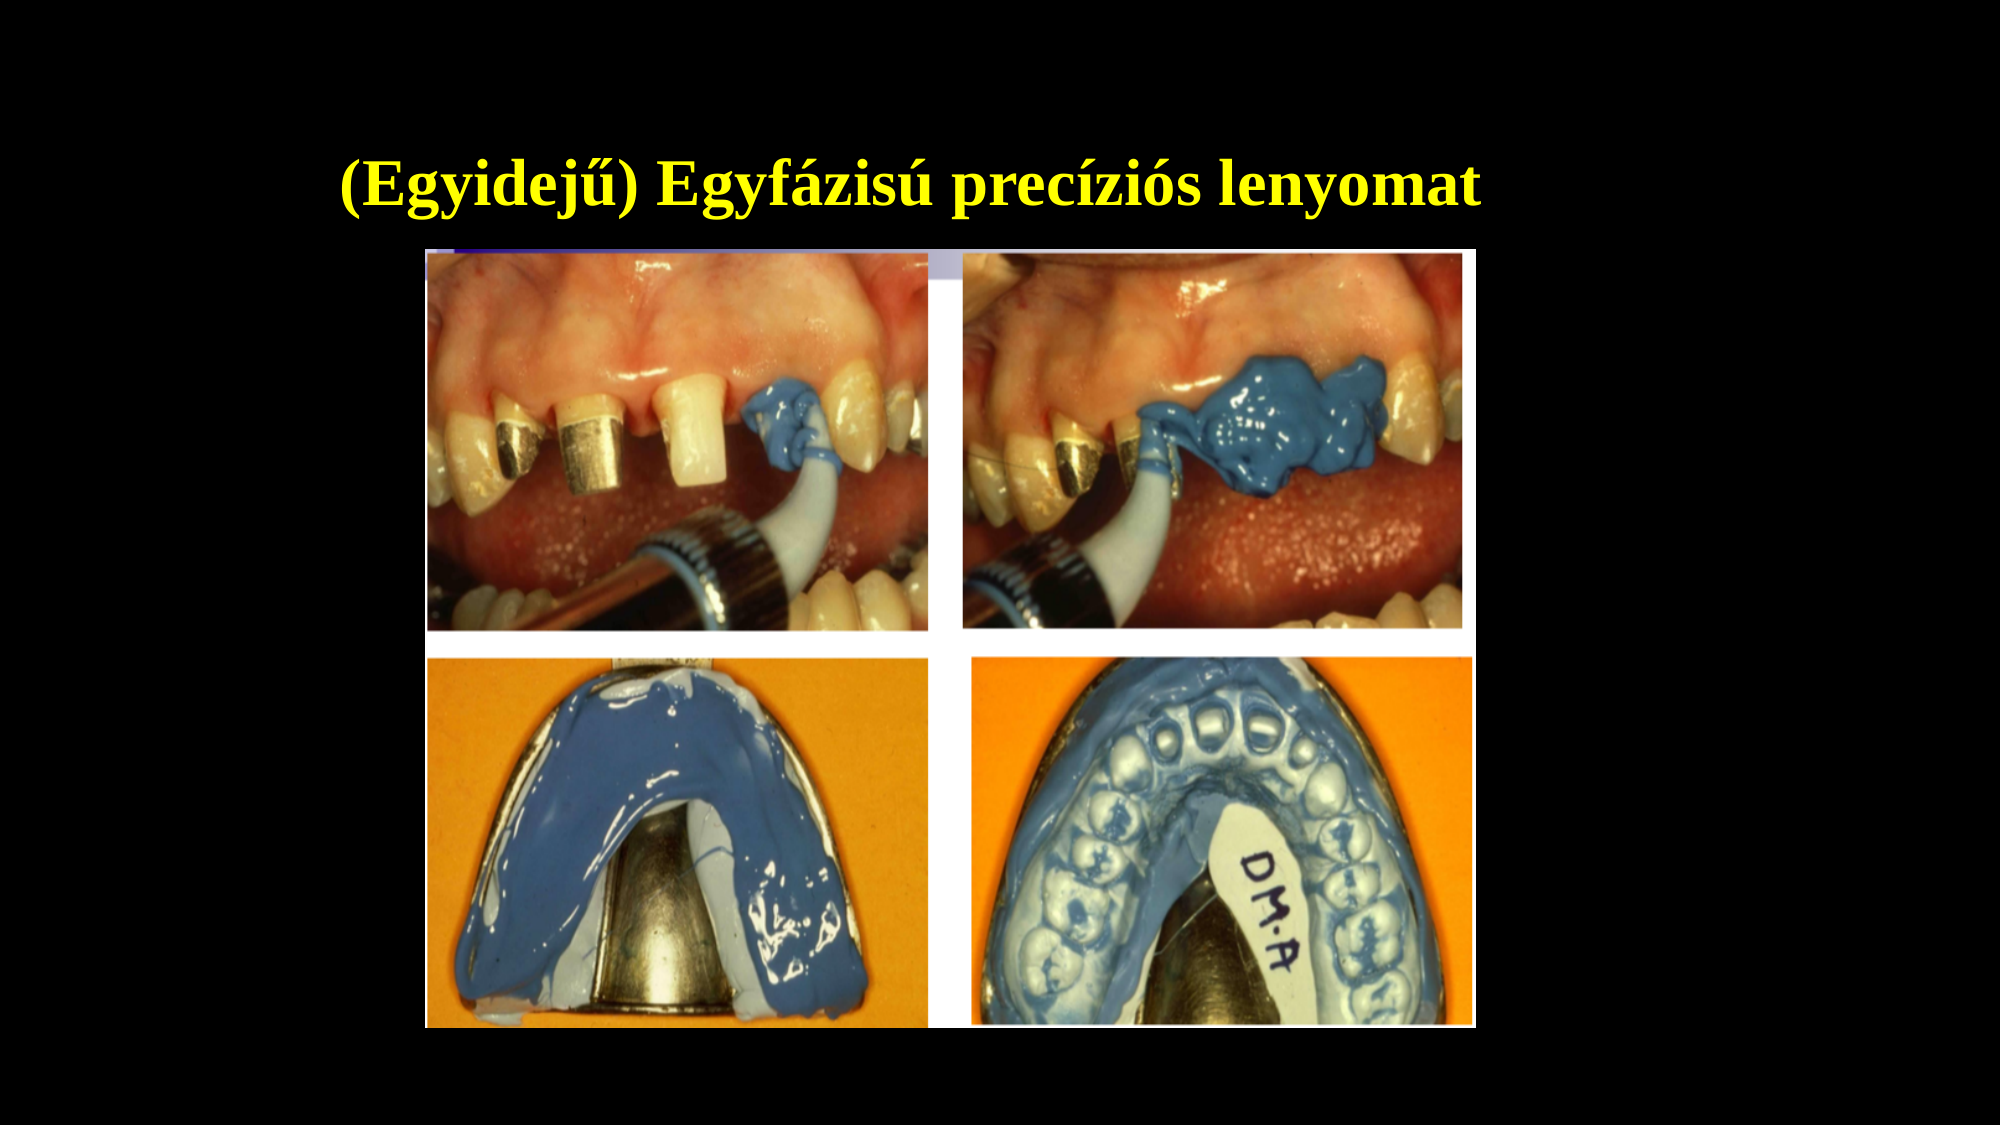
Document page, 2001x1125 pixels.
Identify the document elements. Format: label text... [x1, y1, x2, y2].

title (Egyidejű) Egyfázisú precíziós lenyomat [324, 118, 1675, 250]
picture [425, 249, 1476, 1028]
